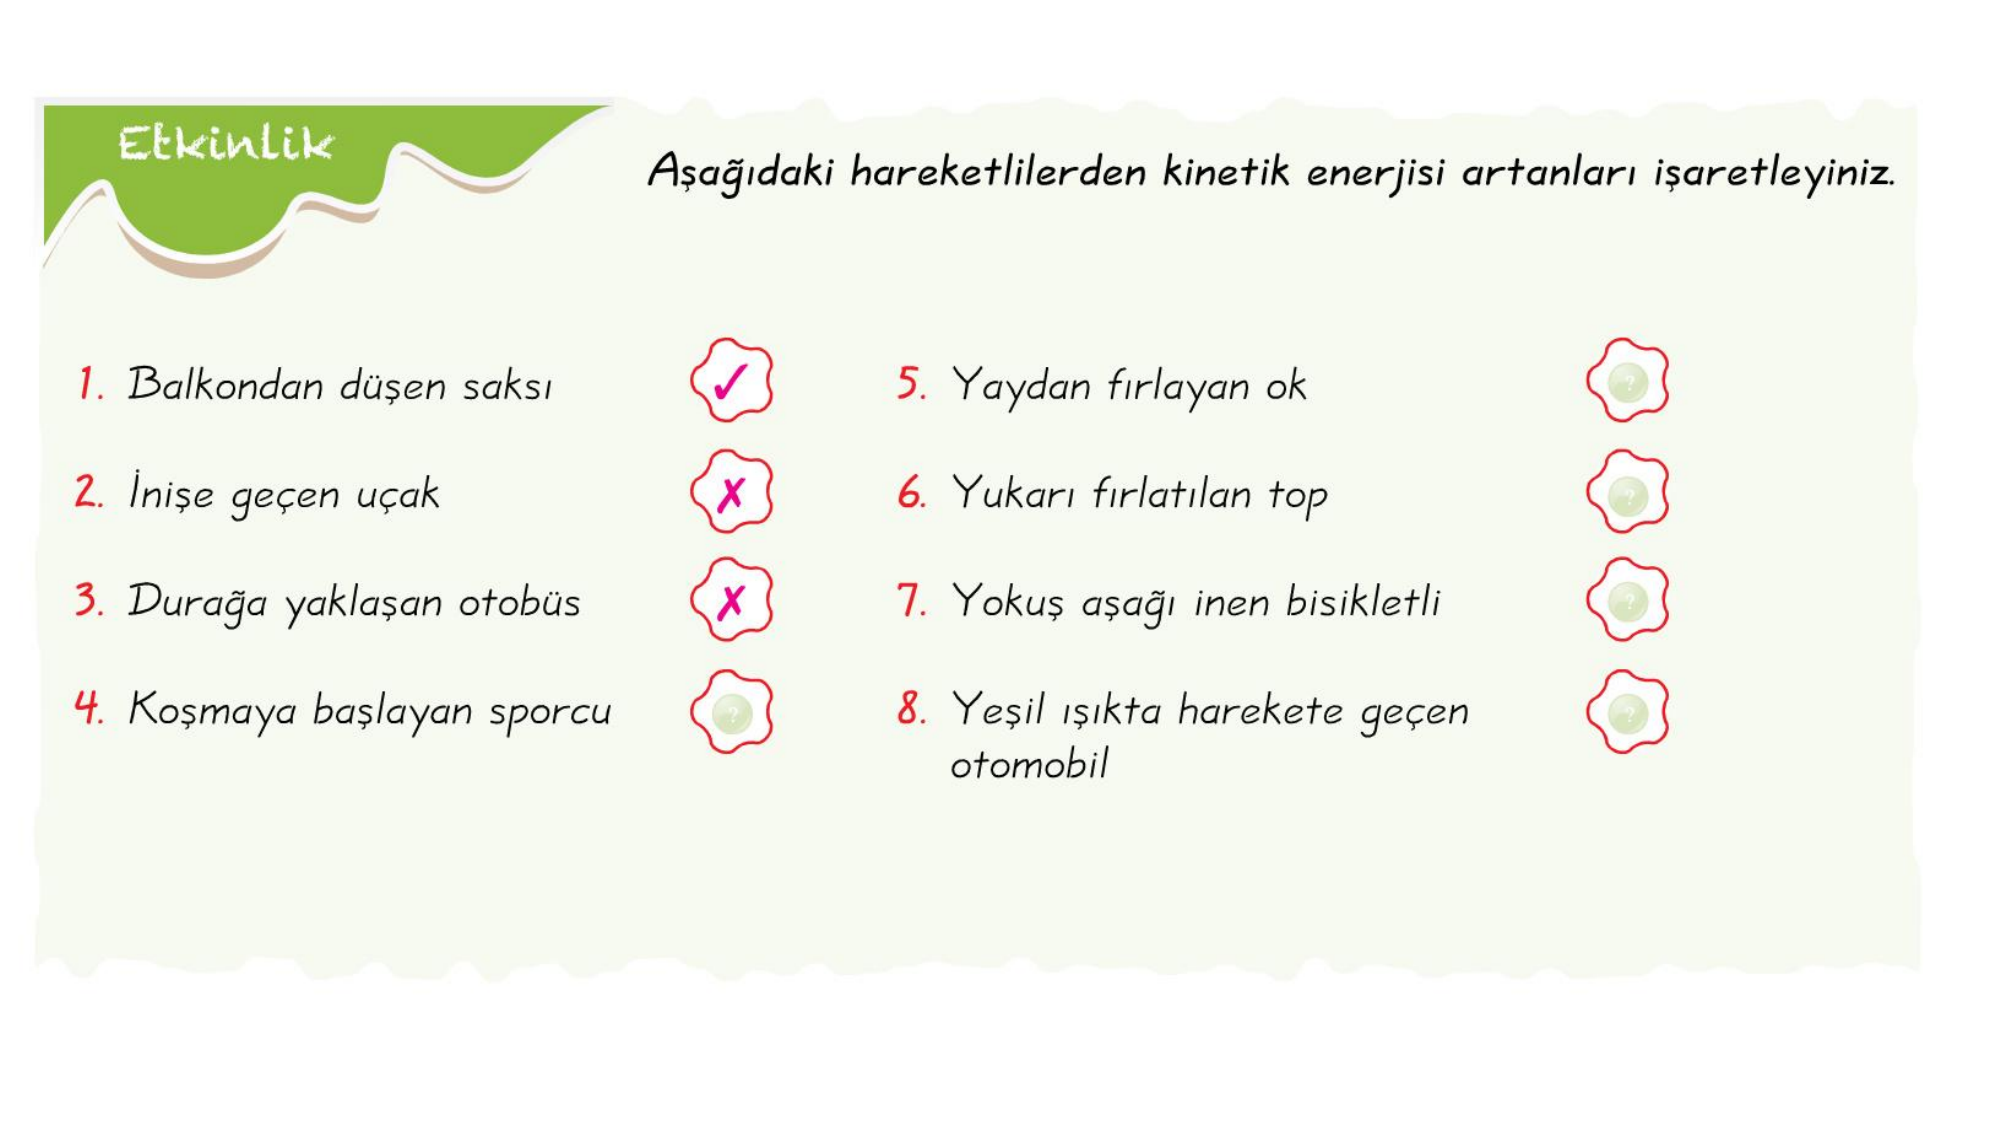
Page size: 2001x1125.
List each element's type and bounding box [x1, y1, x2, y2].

picture [0, 70, 2000, 1055]
